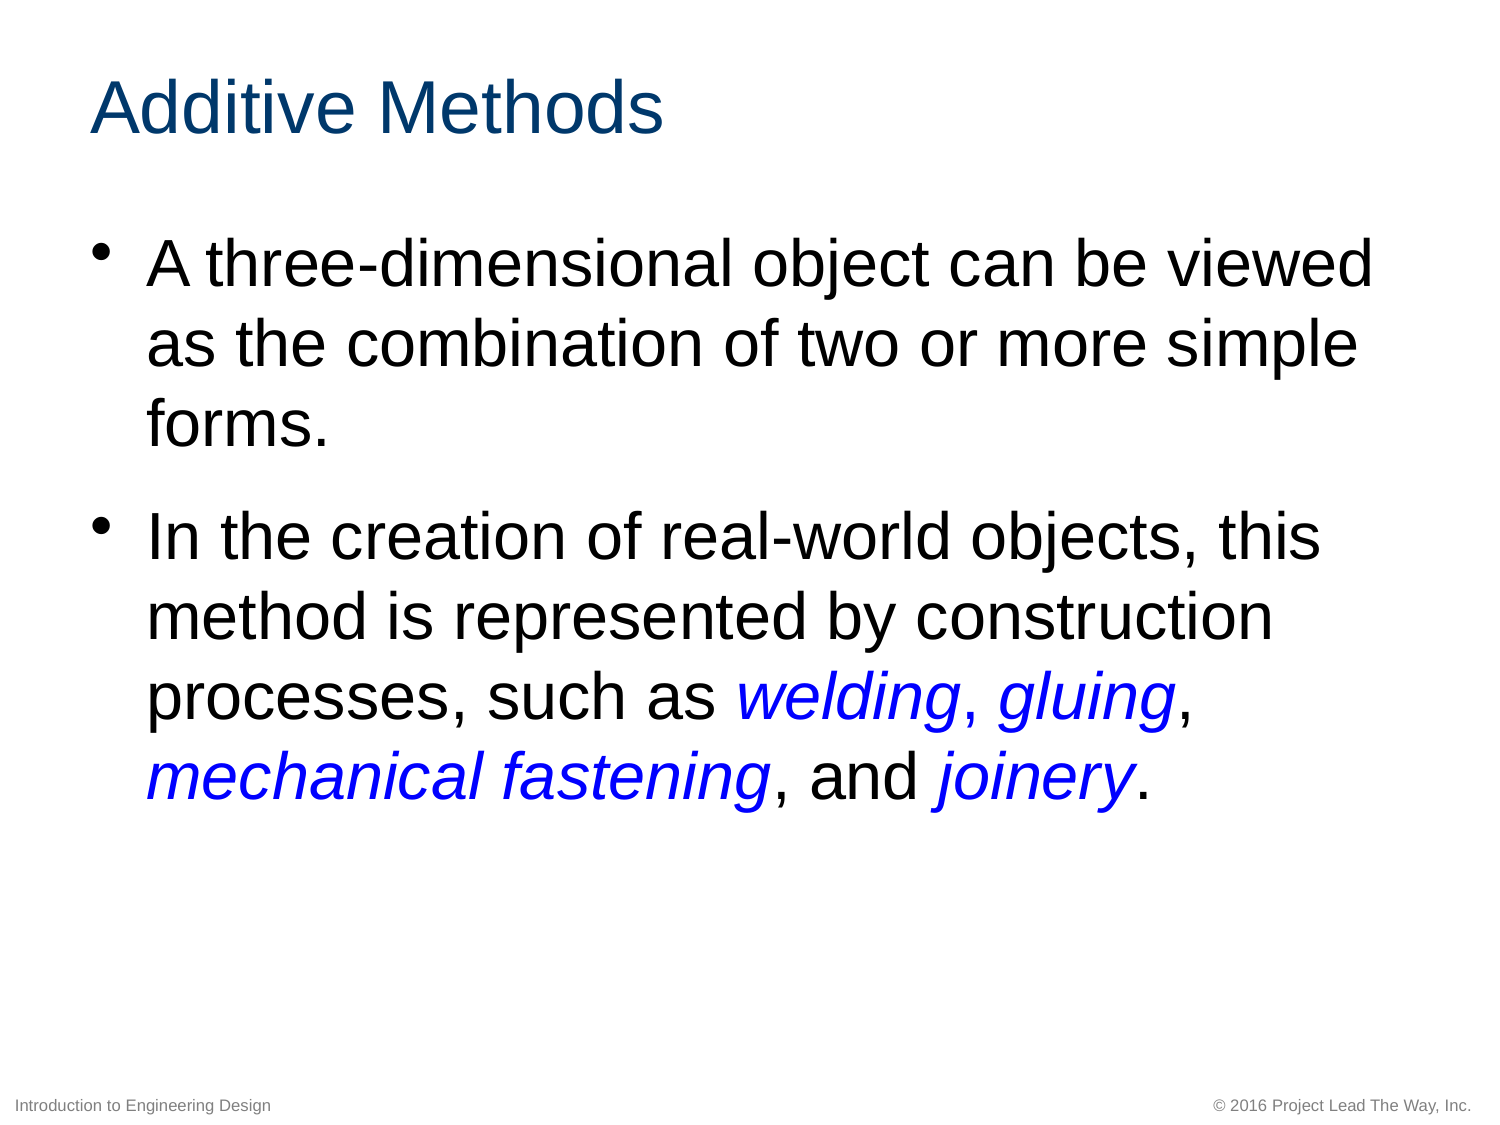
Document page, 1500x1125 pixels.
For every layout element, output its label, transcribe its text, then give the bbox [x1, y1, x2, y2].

list A three-dimensional object can be viewed as the combination of two or more simple forms. In the creation of real-world objects, this method is represented by construction processes, such as welding, gluing, mechanical fastening, and joinery. [74, 212, 1426, 863]
title Additive Methods [74, 44, 1426, 163]
